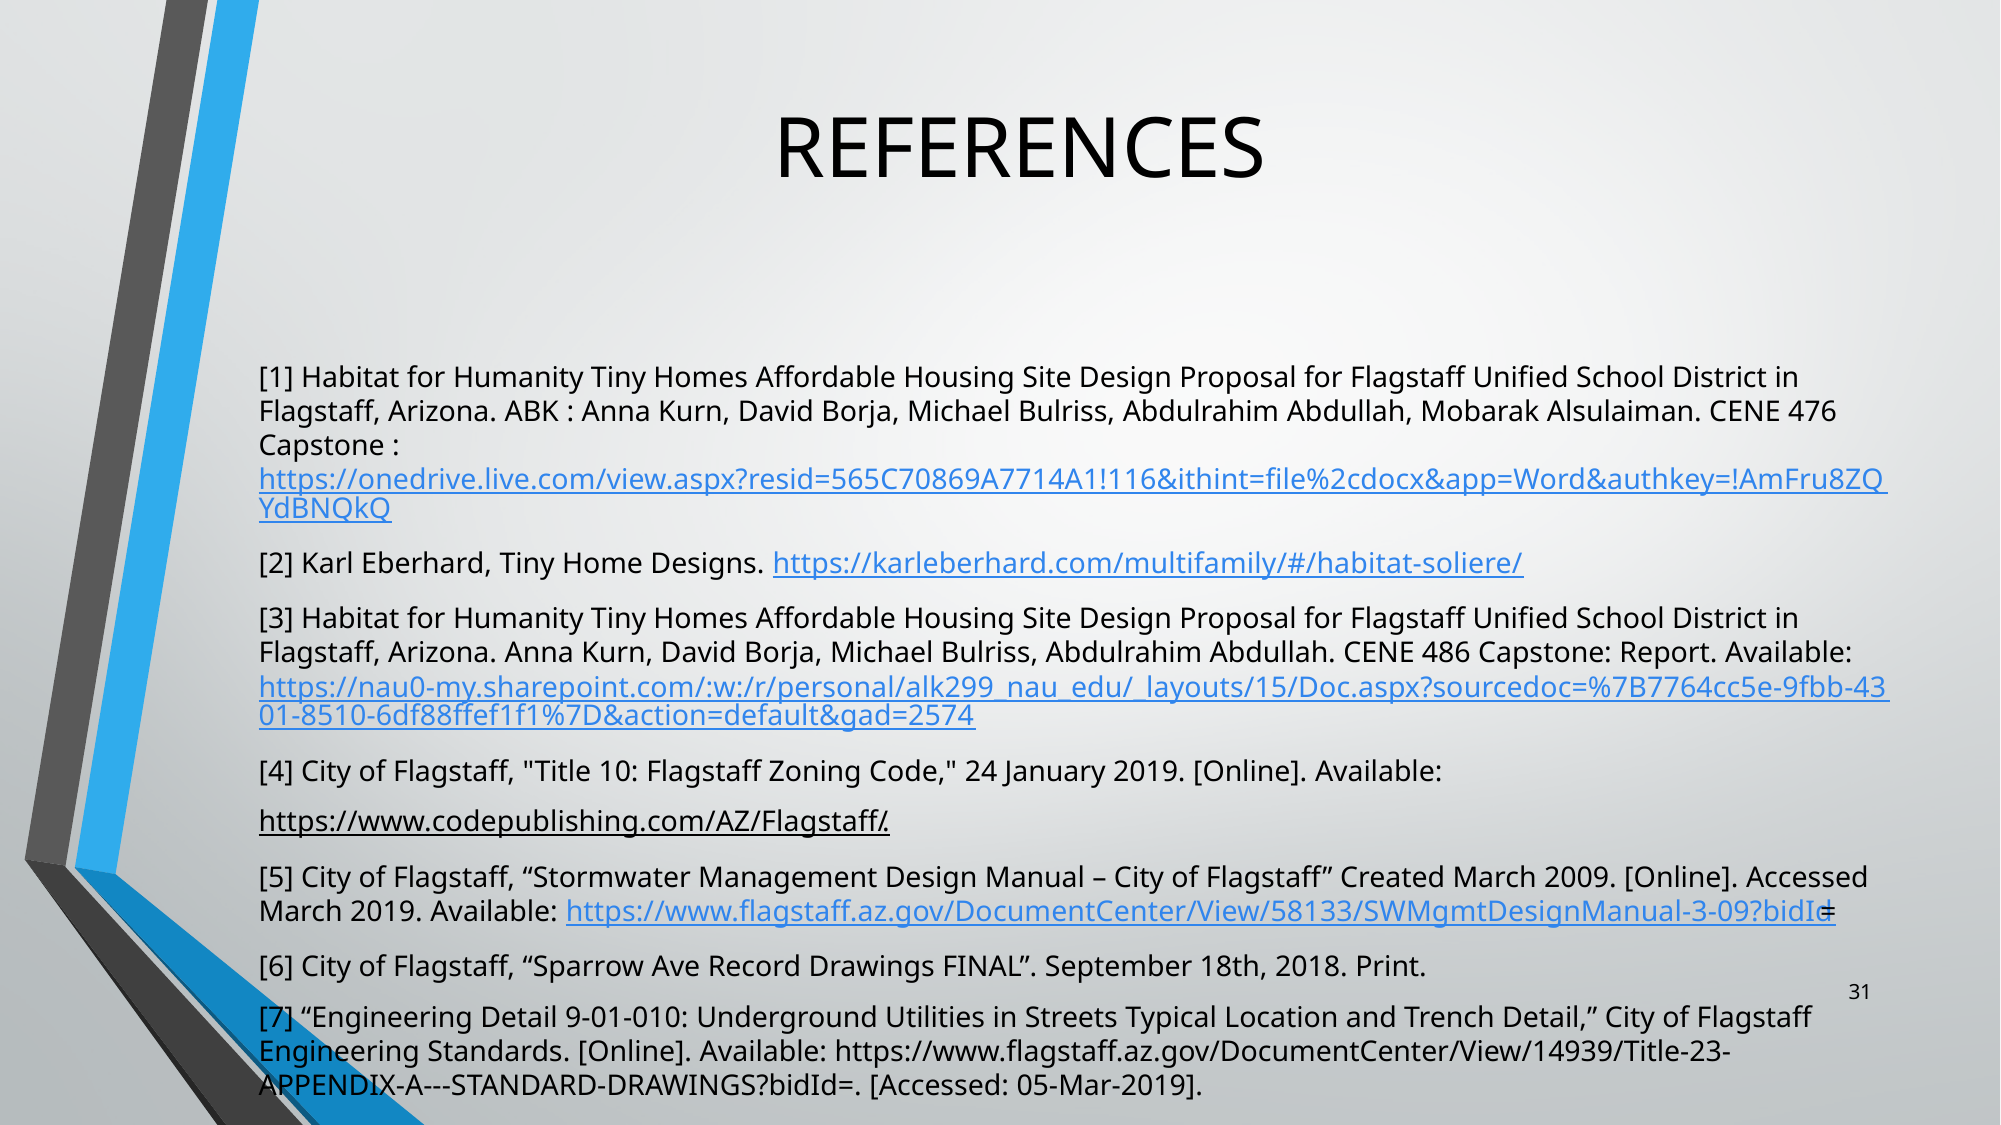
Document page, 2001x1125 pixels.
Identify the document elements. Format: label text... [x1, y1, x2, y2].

list [1] Habitat for Humanity Tiny Homes Affordable Housing Site Design Proposal for Flagstaff Unified School District in Flagstaff, Arizona. ABK : Anna Kurn, David Borja, Michael Bulriss, Abdulrahim Abdullah, Mobarak Alsulaiman. CENE 476 Capstone : https://onedrive.live.com/view.aspx?resid=565C70869A7714A1!116&ithint=file%2cdocx&app=Word&authkey=!AmFru8ZQYdBNQkQ [2] Karl Eberhard, Tiny Home Designs. https://karleberhard.com/multifamily/#/habitat-soliere/ [3] Habitat for Humanity Tiny Homes Affordable Housing Site Design Proposal for Flagstaff Unified School District in Flagstaff, Arizona. Anna Kurn, David Borja, Michael Bulriss, Abdulrahim Abdullah. CENE 486 Capstone: Report. Available: https://nau0-my.sharepoint.com/:w:/r/personal/alk299_nau_edu/_layouts/15/Doc.aspx?sourcedoc=%7B7764cc5e-9fbb-4301-8510-6df88ffef1f1%7D&action=default&gad=2574 [4] City of Flagstaff, "Title 10: Flagstaff Zoning Code," 24 January 2019. [Online]. Available: https://www.codepublishing.com/AZ/Flagstaff/. [5] City of Flagstaff, “Stormwater Management Design Manual – City of Flagstaff” Created March 2009. [Online]. Accessed March 2019. Available: https://www.flagstaff.az.gov/DocumentCenter/View/58133/SWMgmtDesignManual-3-09?bidId= [6] City of Flagstaff, “Sparrow Ave Record Drawings FINAL”. September 18th, 2018. Print. [7] “Engineering Detail 9-01-010: Underground Utilities in Streets Typical Location and Trench Detail,” City of Flagstaff Engineering Standards. [Online]. Available: https://www.flagstaff.az.gov/DocumentCenter/View/14939/Title-23-APPENDIX-A---STANDARD-DRAWINGS?bidId=. [Accessed: 05-Mar-2019]. [243, 350, 1887, 1105]
slide_number 31 [1796, 962, 1887, 1023]
title REFERENCES [198, 0, 1842, 288]
